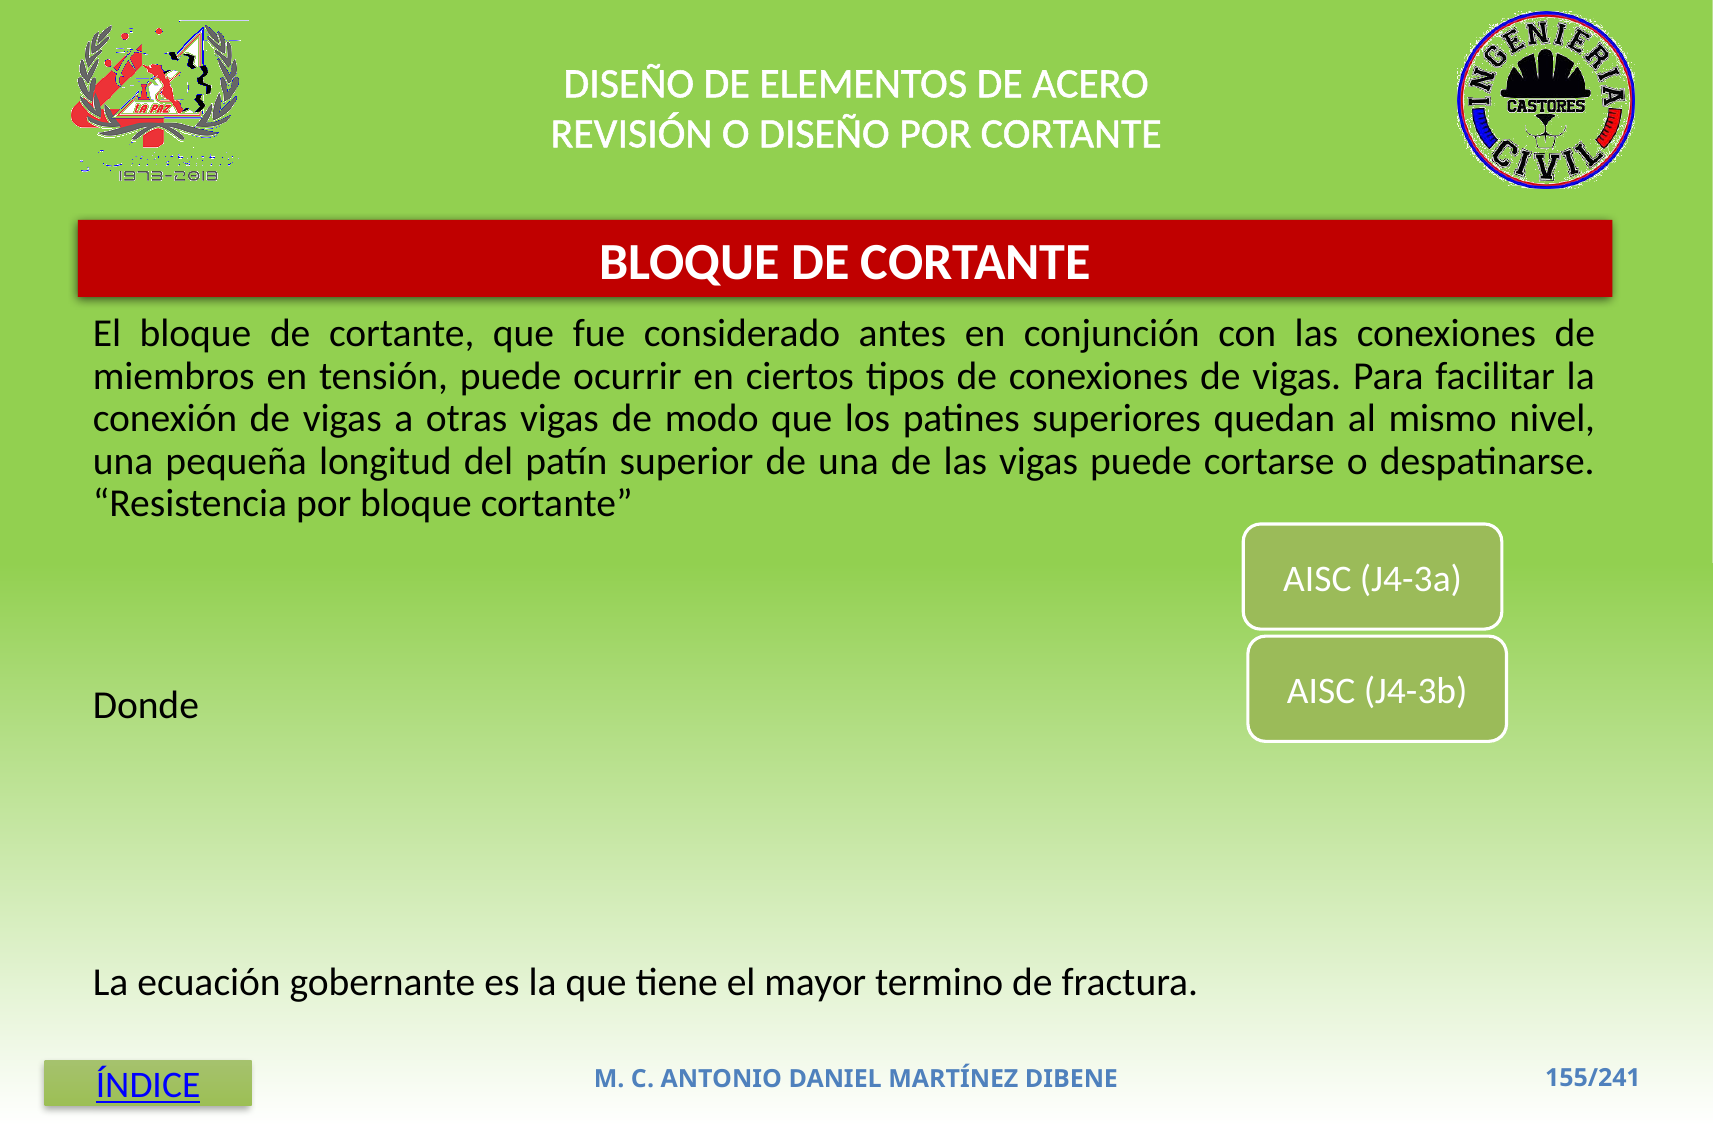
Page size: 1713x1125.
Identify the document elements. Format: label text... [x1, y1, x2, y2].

text_box AISC (J4-3a) [1241, 522, 1504, 631]
text_box ÍNDICE [44, 1060, 252, 1106]
picture [64, 11, 256, 189]
text_box AISC (J4-3b) [1246, 634, 1509, 743]
picture [1457, 11, 1635, 189]
text_box DISEÑO DE ELEMENTOS DE ACERO REVISIÓN O DISEÑO POR CORTANTE [283, 48, 1430, 163]
text_box M. C. ANTONIO DANIEL MARTÍNEZ DIBENE [0, 1048, 1713, 1106]
text_box BLOQUE DE CORTANTE [77, 219, 1613, 297]
